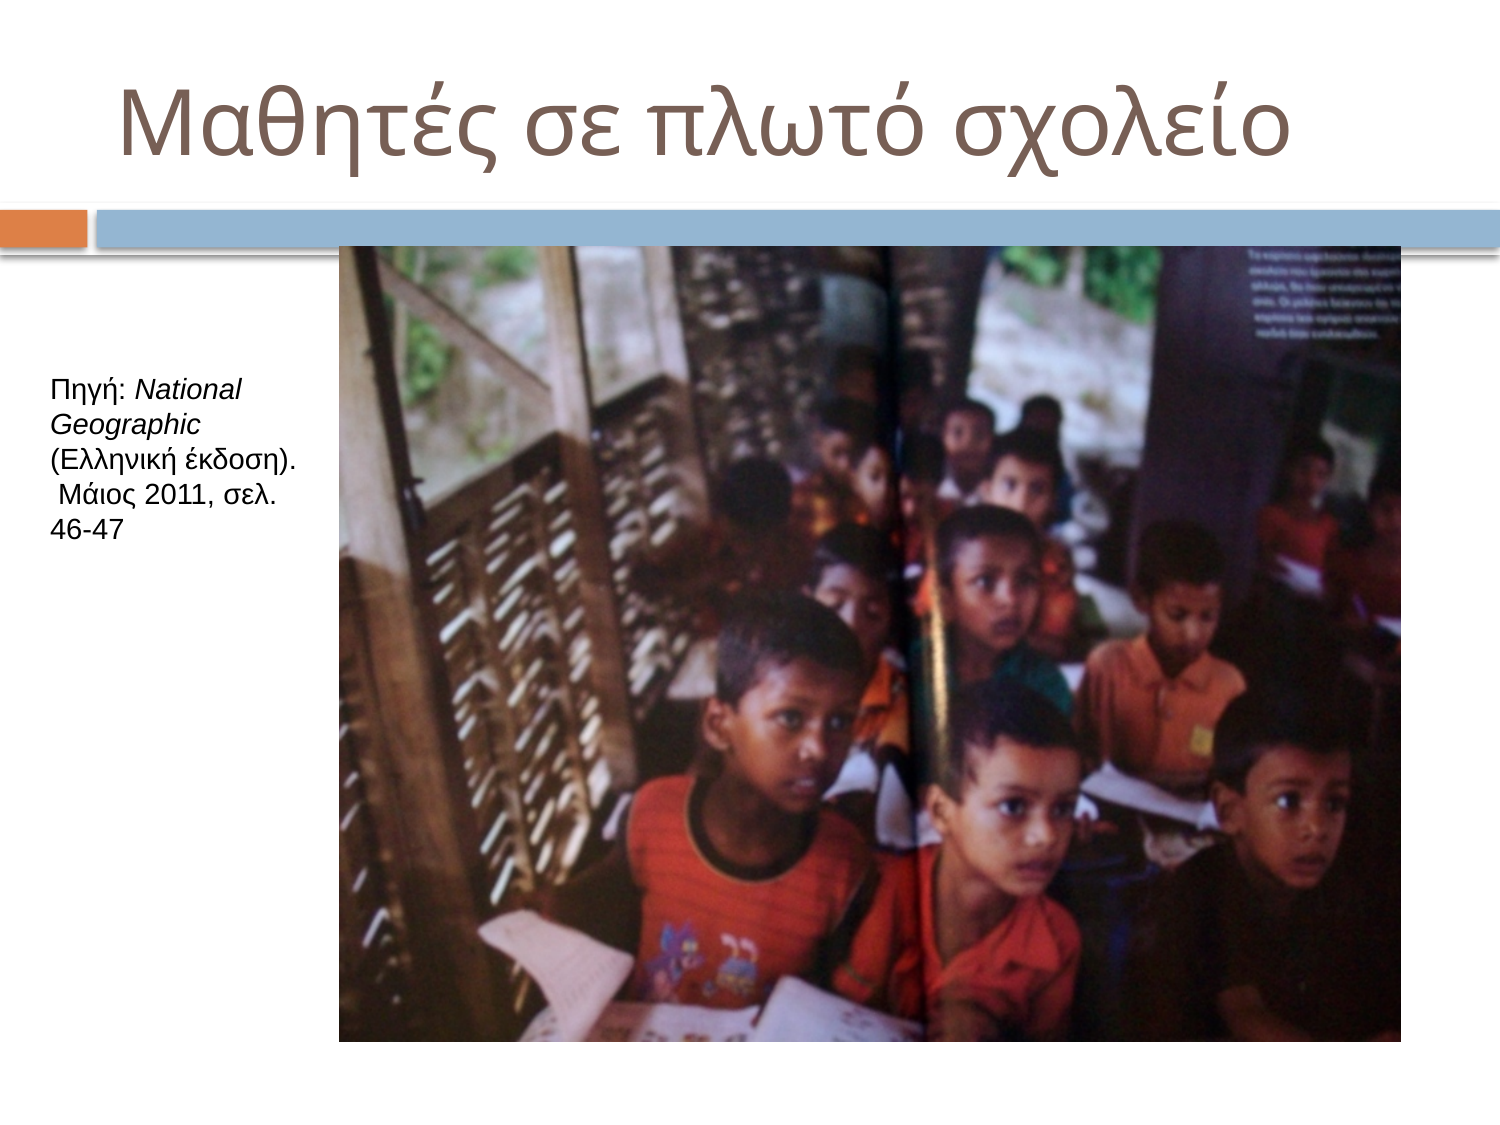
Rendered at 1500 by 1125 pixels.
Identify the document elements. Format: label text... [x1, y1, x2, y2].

text_box Πηγή: National Geographic (Ελληνική έκδοση). Μάιος 2011, σελ. 46-47 [35, 363, 317, 553]
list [339, 245, 1401, 1042]
title Μαθητές σε πλωτό σχολείο [100, 37, 1438, 200]
